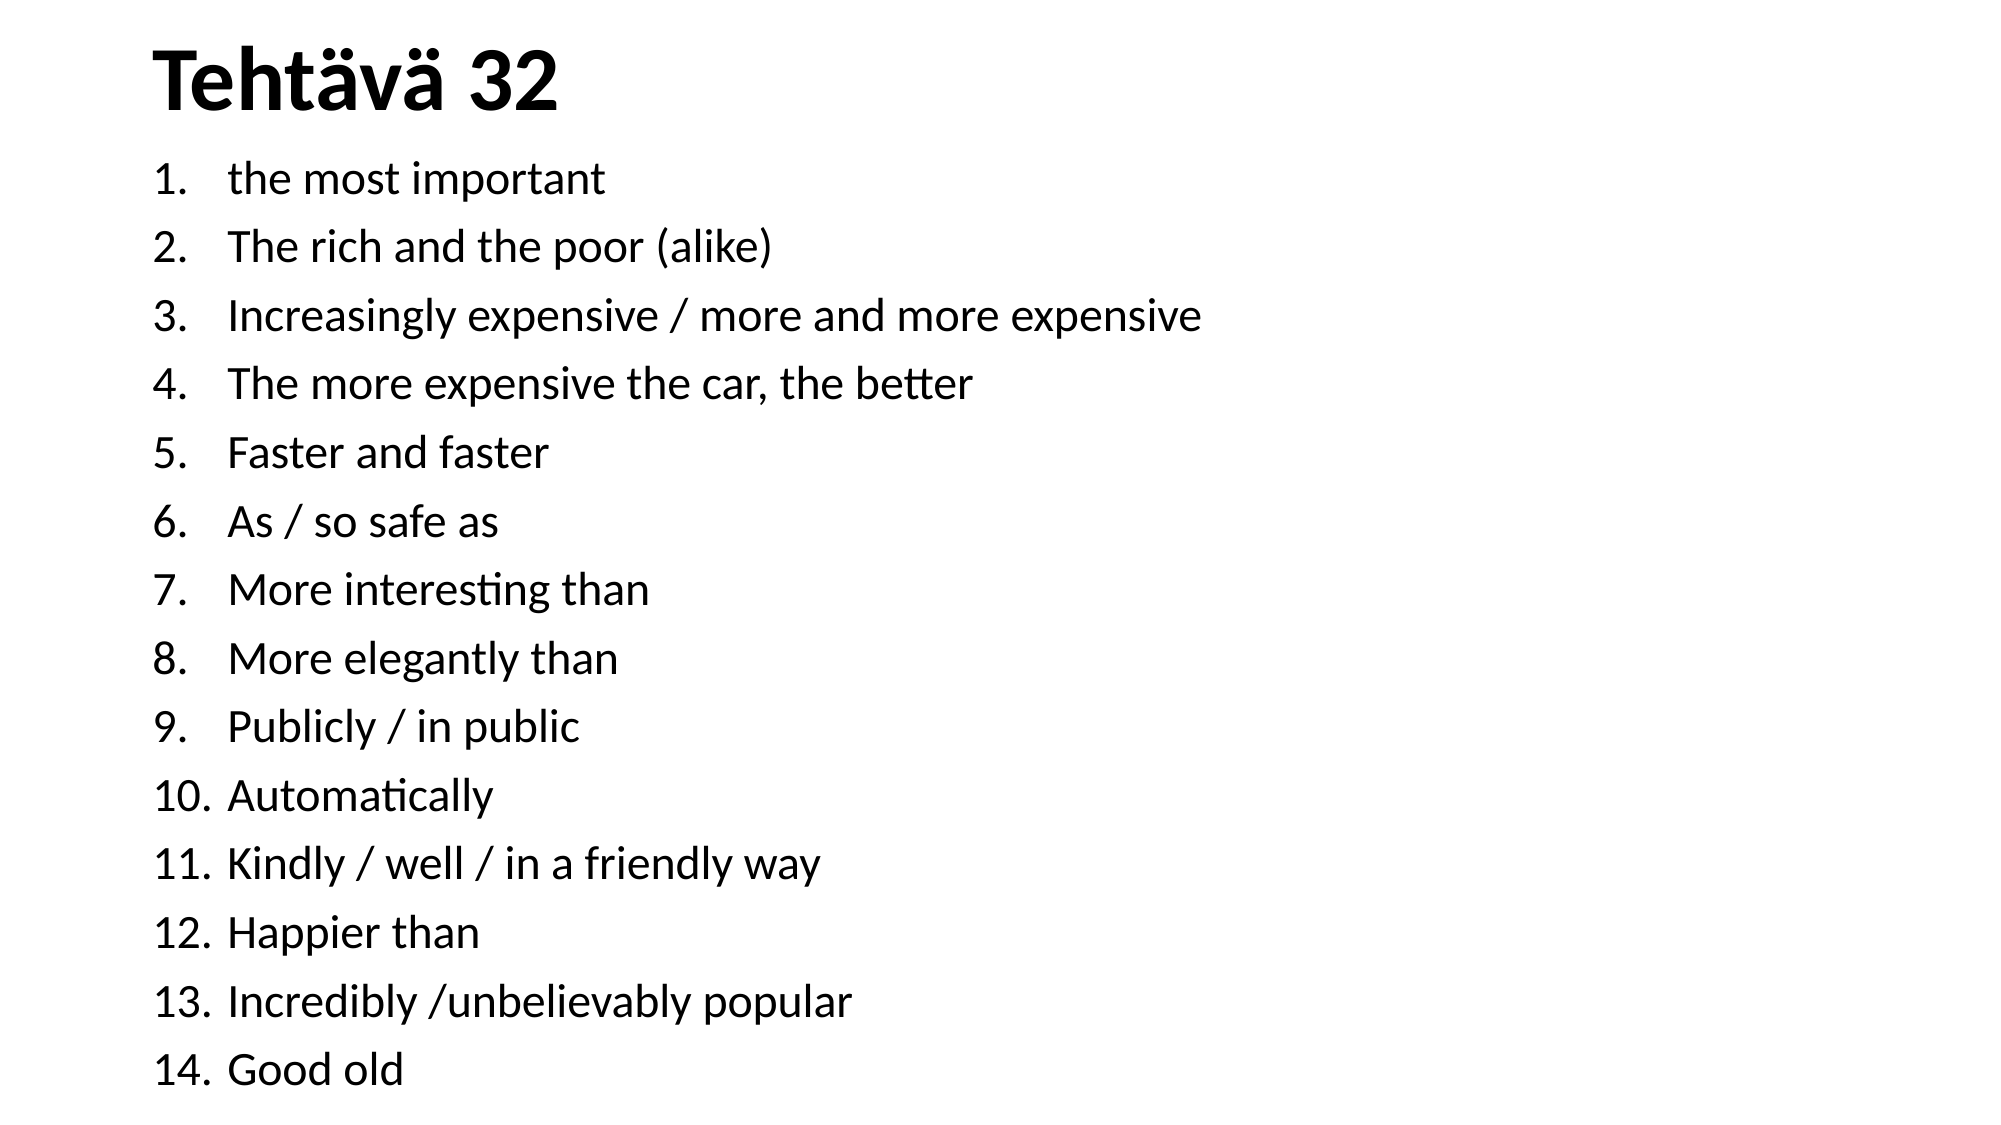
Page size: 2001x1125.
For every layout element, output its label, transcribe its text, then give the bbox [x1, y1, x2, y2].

title Tehtävä 32 [137, 0, 1863, 145]
list the most important The rich and the poor (alike) Increasingly expensive / more and more expensive The more expensive the car, the better Faster and faster As / so safe as More interesting than More elegantly than Publicly / in public Automatically Kindly / well / in a friendly way Happier than Incredibly /unbelievably popular Good old [137, 145, 1863, 1107]
